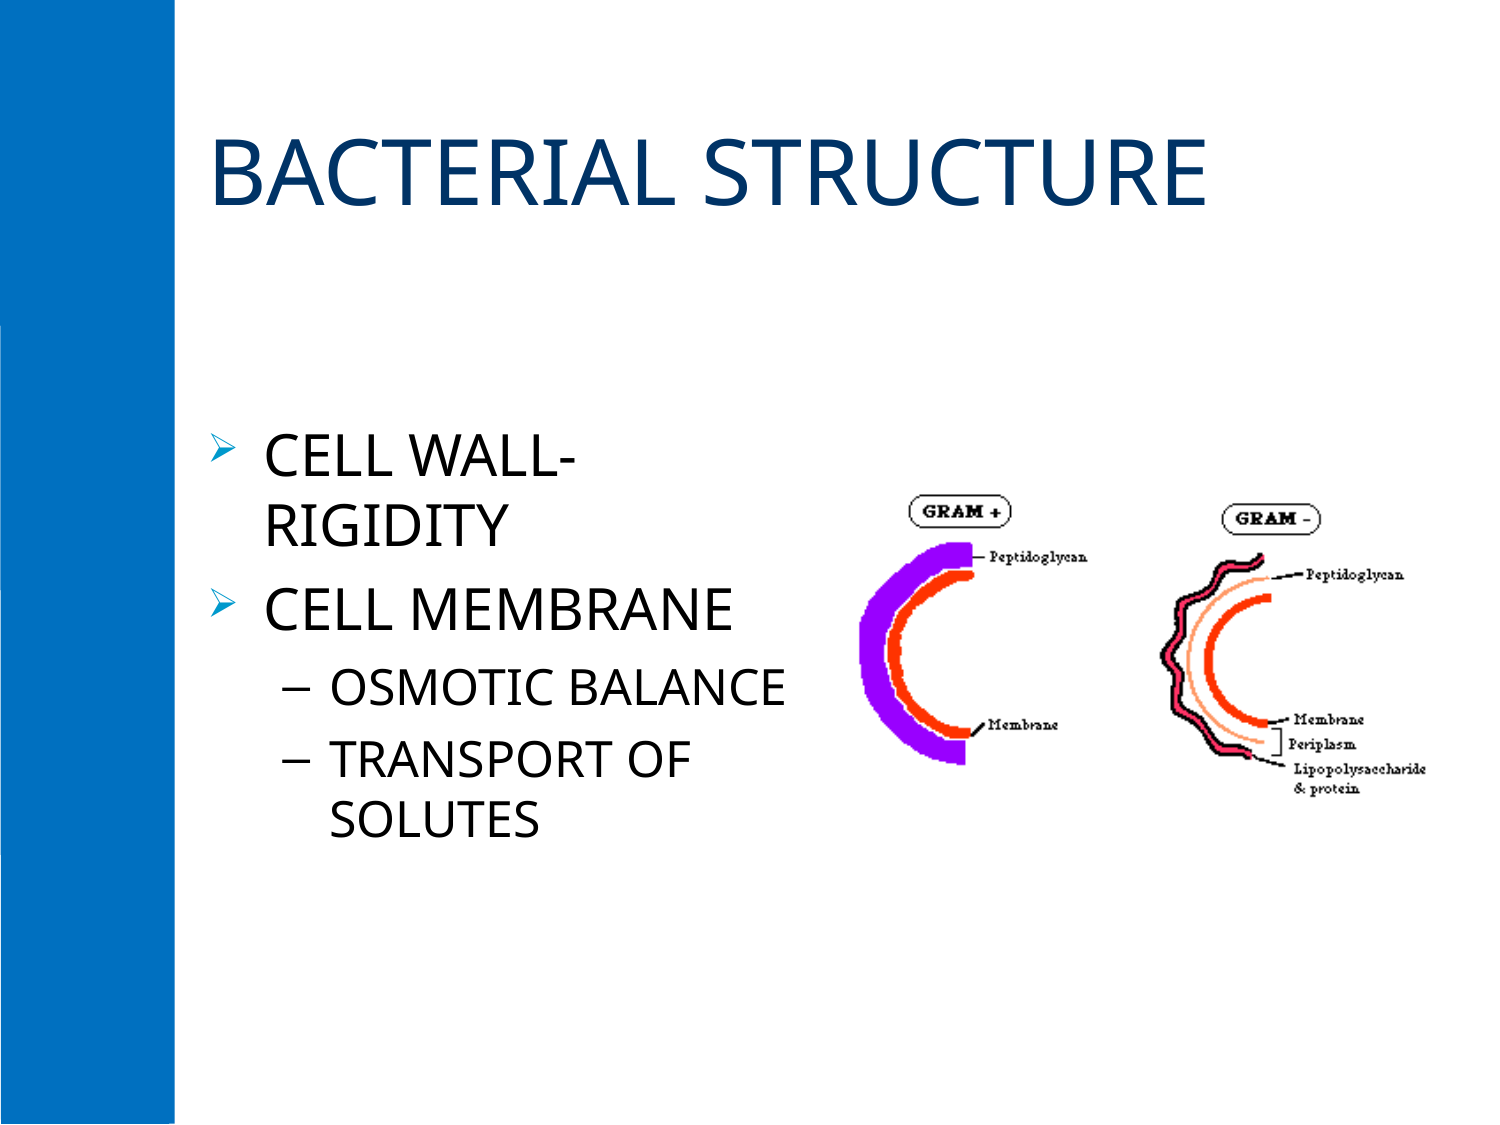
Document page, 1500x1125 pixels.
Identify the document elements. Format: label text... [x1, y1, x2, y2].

title BACTERIAL STRUCTURE [192, 12, 1468, 325]
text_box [0, 0, 175, 1125]
list CELL WALL-RIGIDITY CELL MEMBRANE OSMOTIC BALANCE TRANSPORT OF SOLUTES [192, 324, 818, 1125]
picture [842, 479, 1468, 846]
